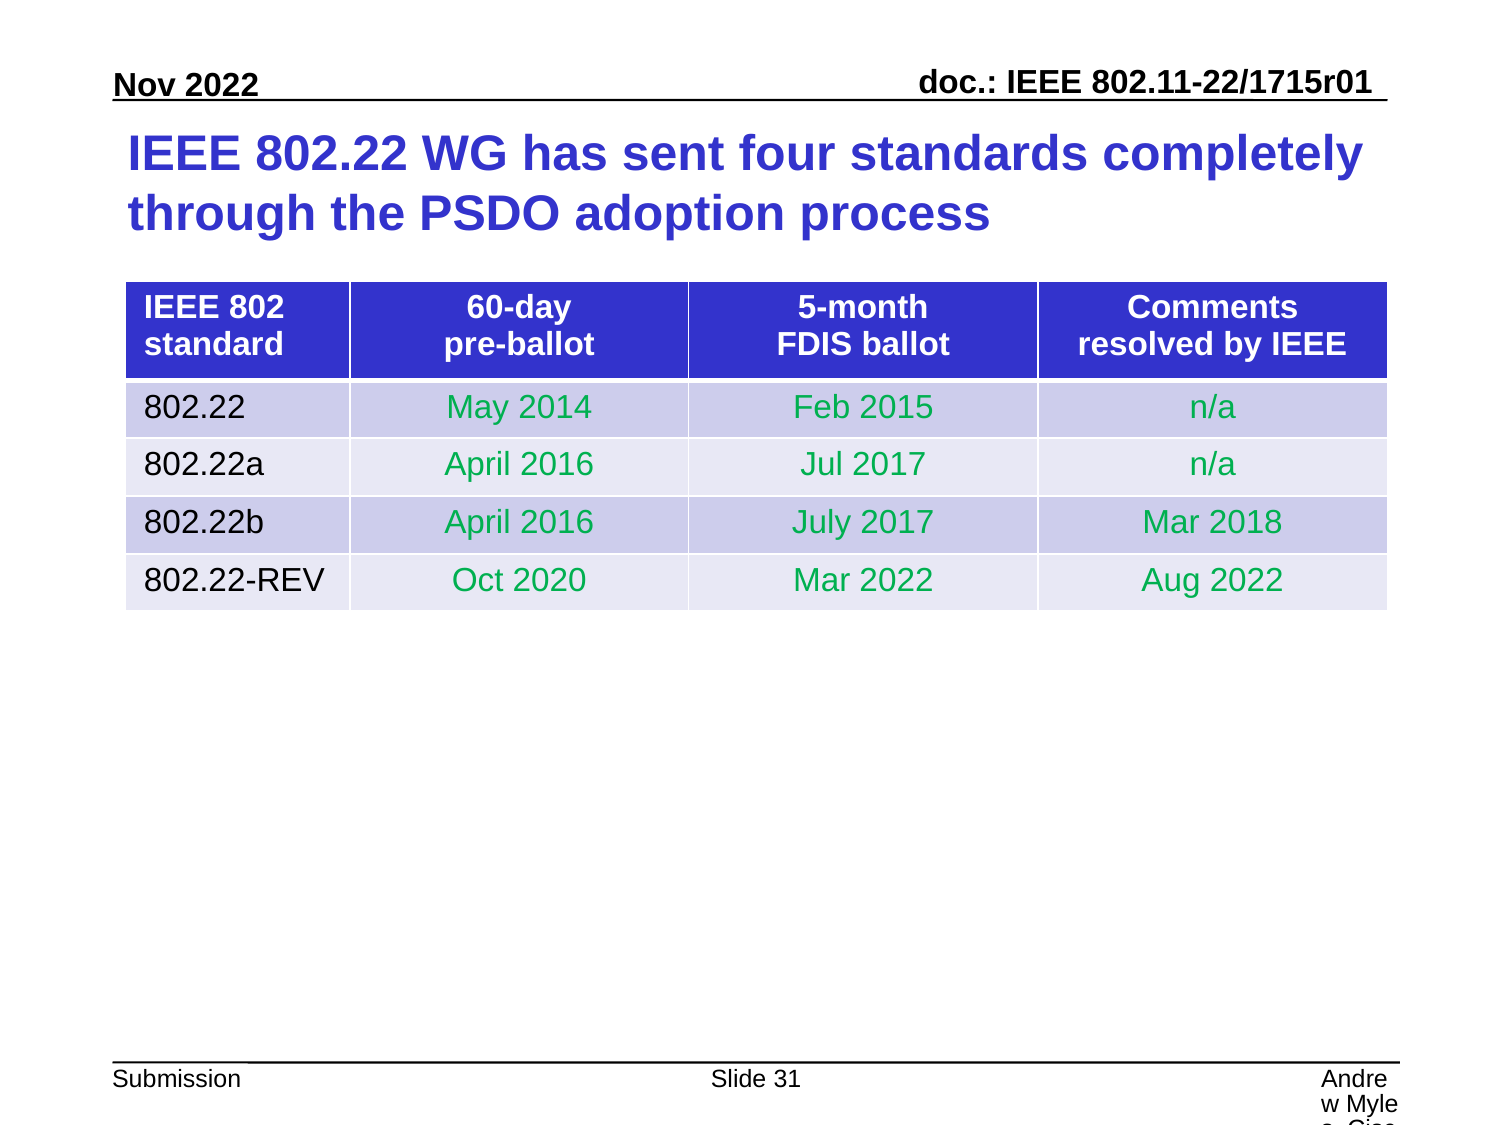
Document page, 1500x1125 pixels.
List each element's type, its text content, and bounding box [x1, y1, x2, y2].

table_cell Feb 2015 [689, 383, 1037, 437]
table_cell 802.22 [126, 383, 349, 437]
table_cell April 2016 [351, 497, 688, 553]
table_cell July 2017 [689, 497, 1037, 553]
table_cell Jul 2017 [689, 439, 1037, 495]
table_cell 802.22a [126, 439, 349, 495]
slide_number Slide 31 [709, 1061, 803, 1093]
table_cell 802.22-REV [126, 555, 349, 610]
table_cell Mar 2022 [689, 555, 1037, 610]
table_cell n/a [1039, 439, 1387, 495]
table_cell Mar 2018 [1039, 497, 1387, 553]
table_cell April 2016 [351, 439, 688, 495]
table_cell n/a [1039, 383, 1387, 437]
table_cell Aug 2022 [1039, 555, 1387, 610]
table_cell 802.22b [126, 497, 349, 553]
table_header IEEE 802 standard [126, 282, 349, 378]
table_header 5-month FDIS ballot [689, 282, 1037, 378]
table_header 60-day pre-ballot [351, 282, 688, 378]
footer Andrew Myles, Cisco [1320, 1061, 1402, 1093]
table_cell May 2014 [351, 383, 688, 437]
title IEEE 802.22 WG has sent four standards completely through the PSDO adoption process [112, 112, 1388, 288]
table_cell Oct 2020 [351, 555, 688, 610]
table_header Comments resolved by IEEE [1039, 282, 1387, 378]
